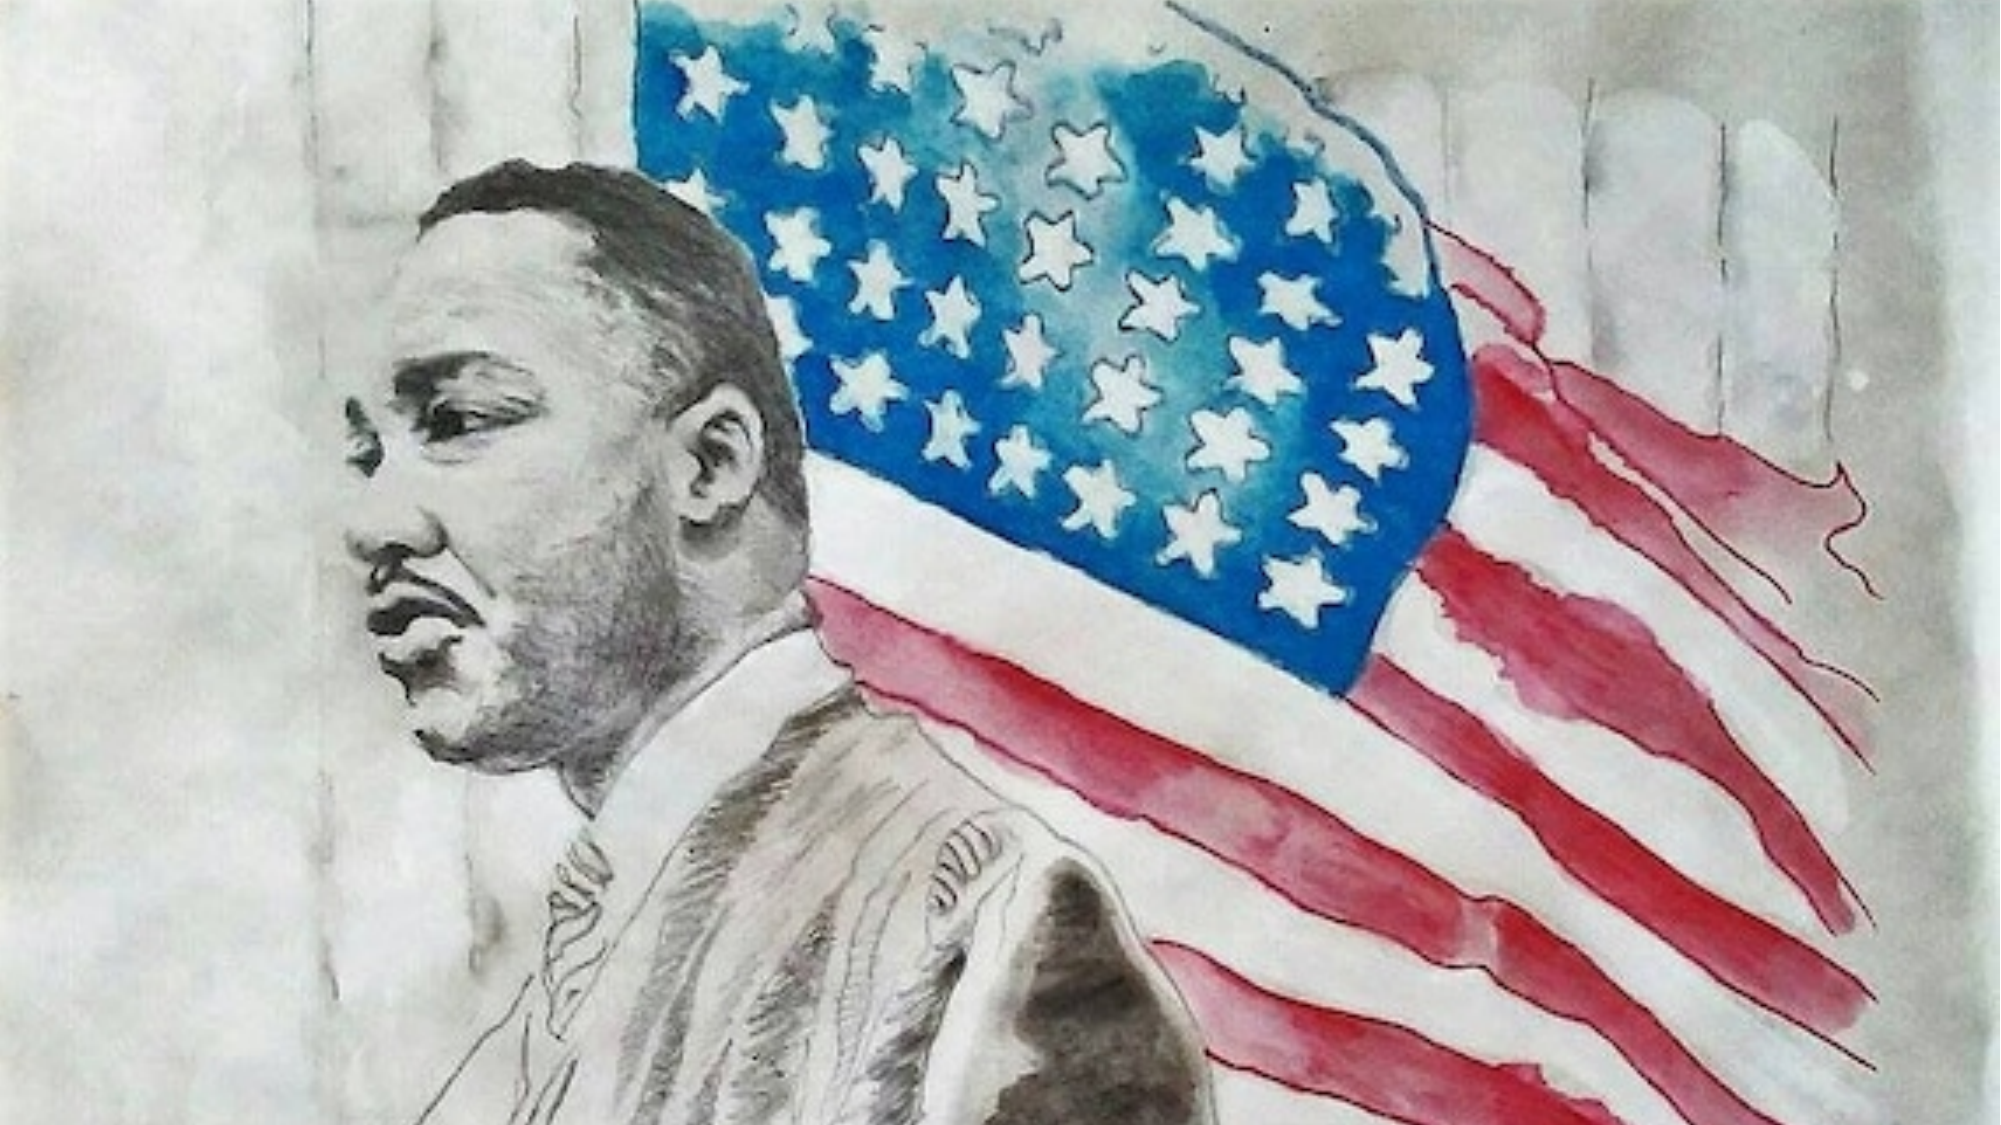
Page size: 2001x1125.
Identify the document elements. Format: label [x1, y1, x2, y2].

list [0, 0, 2000, 1125]
